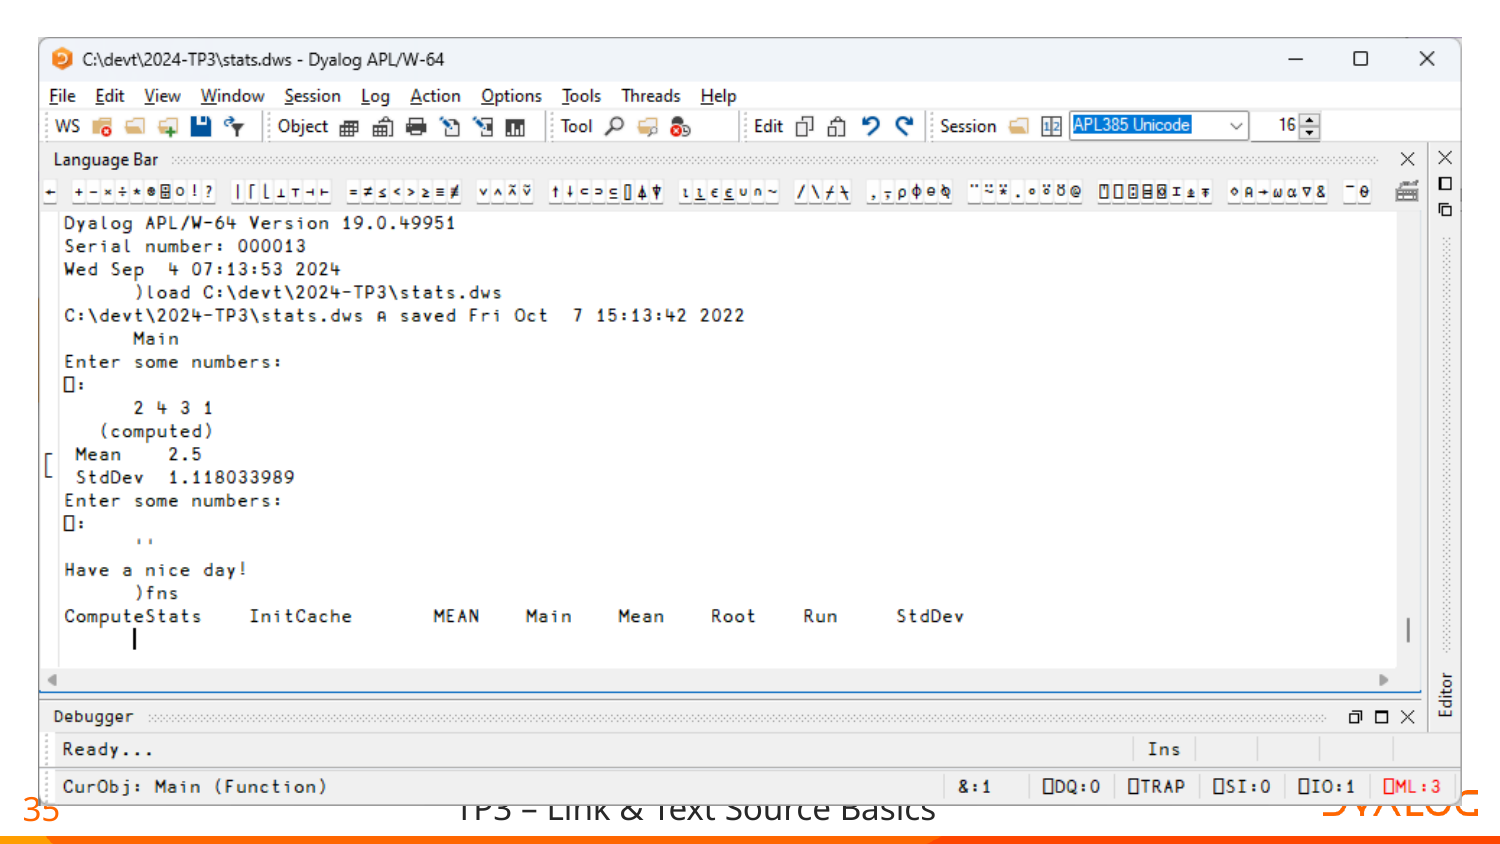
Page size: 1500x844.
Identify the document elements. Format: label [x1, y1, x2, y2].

picture [0, 836, 1500, 844]
picture [38, 37, 1478, 816]
